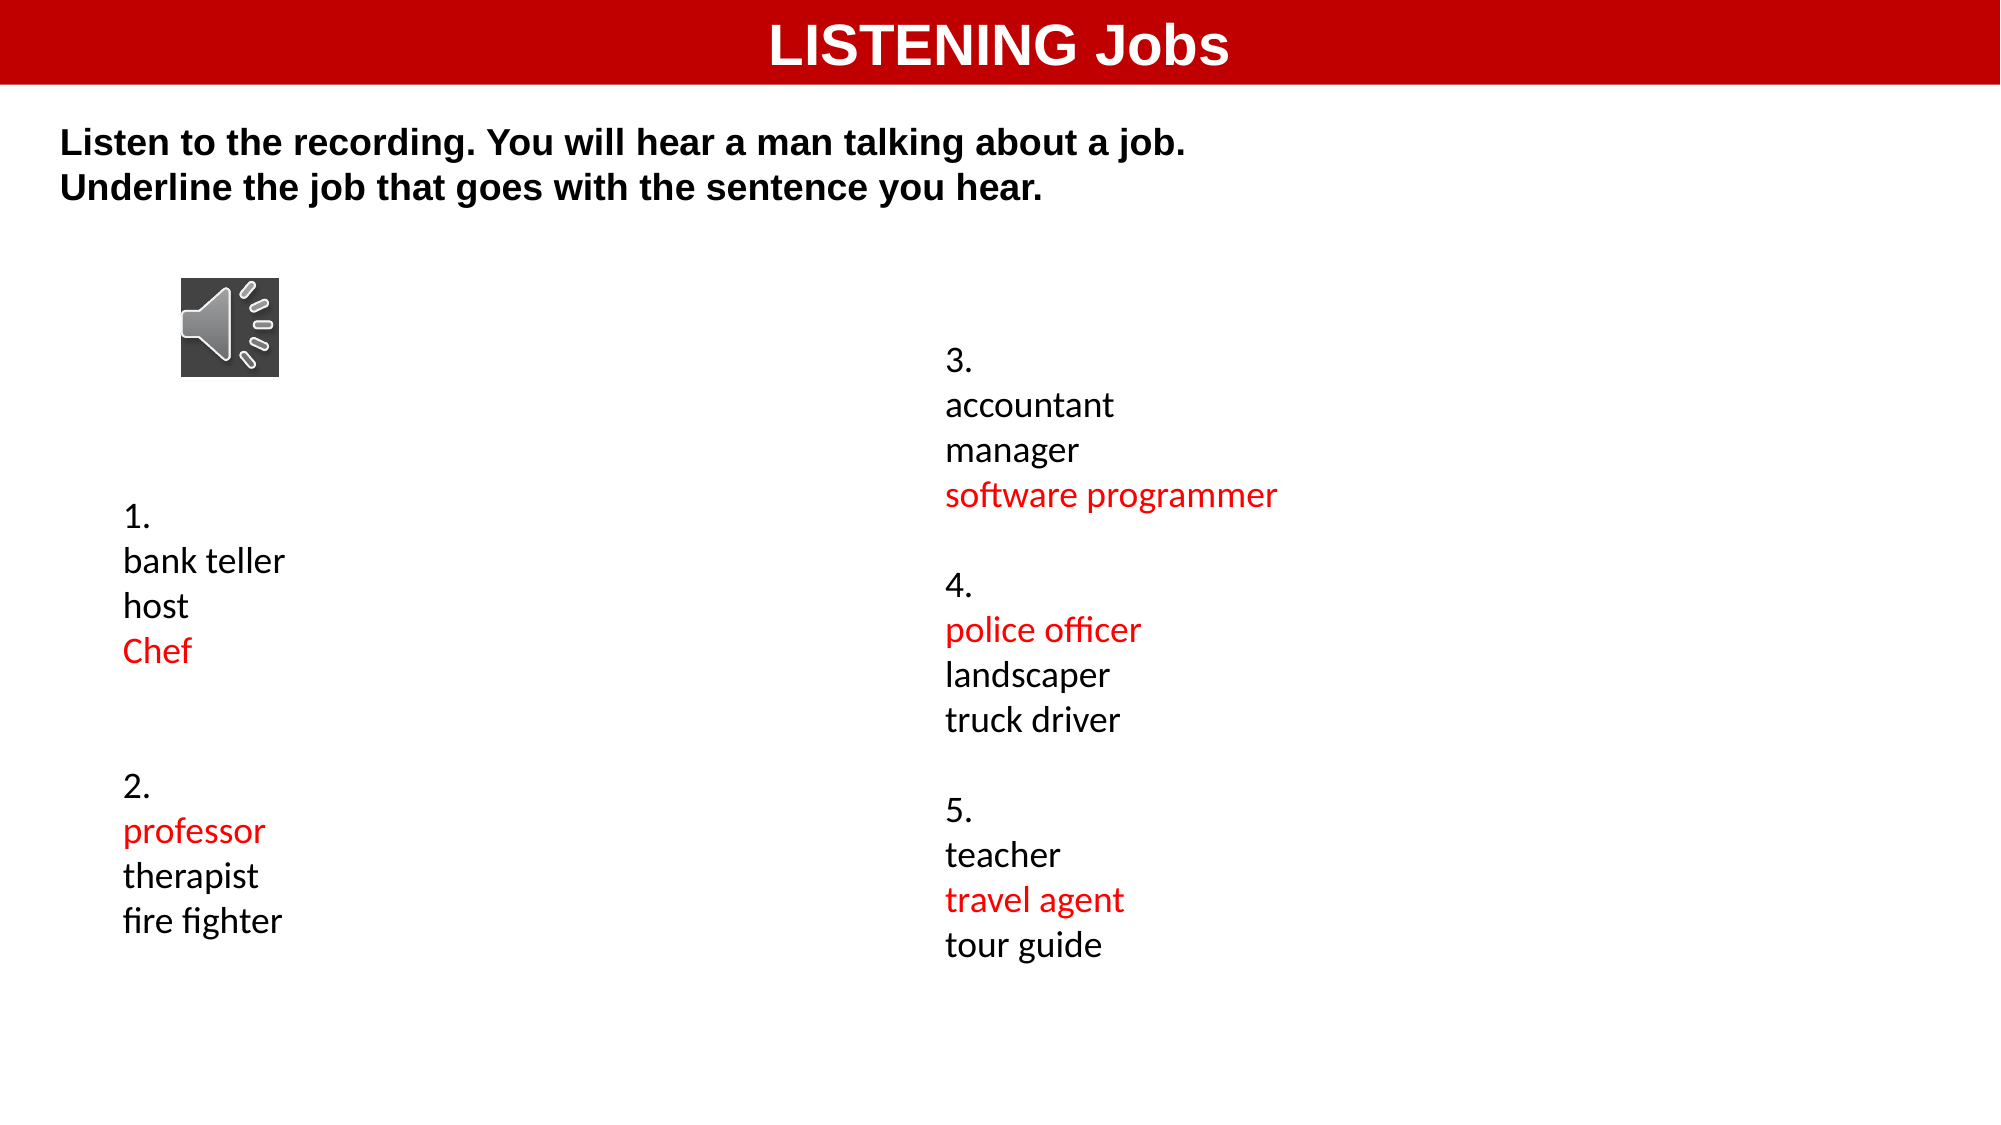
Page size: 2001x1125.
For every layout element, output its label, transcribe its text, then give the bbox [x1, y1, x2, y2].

text_box Listen to the recording. You will hear a man talking about a job. Underline the job that goes with the sentence you hear. [44, 110, 1213, 215]
text_box LISTENING Jobs [0, 0, 2000, 85]
text_box 3. accountant manager software programmer 4. police officer landscaper truck driver 5. teacher travel agent tour guide [930, 327, 1362, 1063]
text_box 1. bank teller host Chef 2. professor therapist fire fighter [108, 484, 540, 949]
picture [179, 277, 280, 378]
